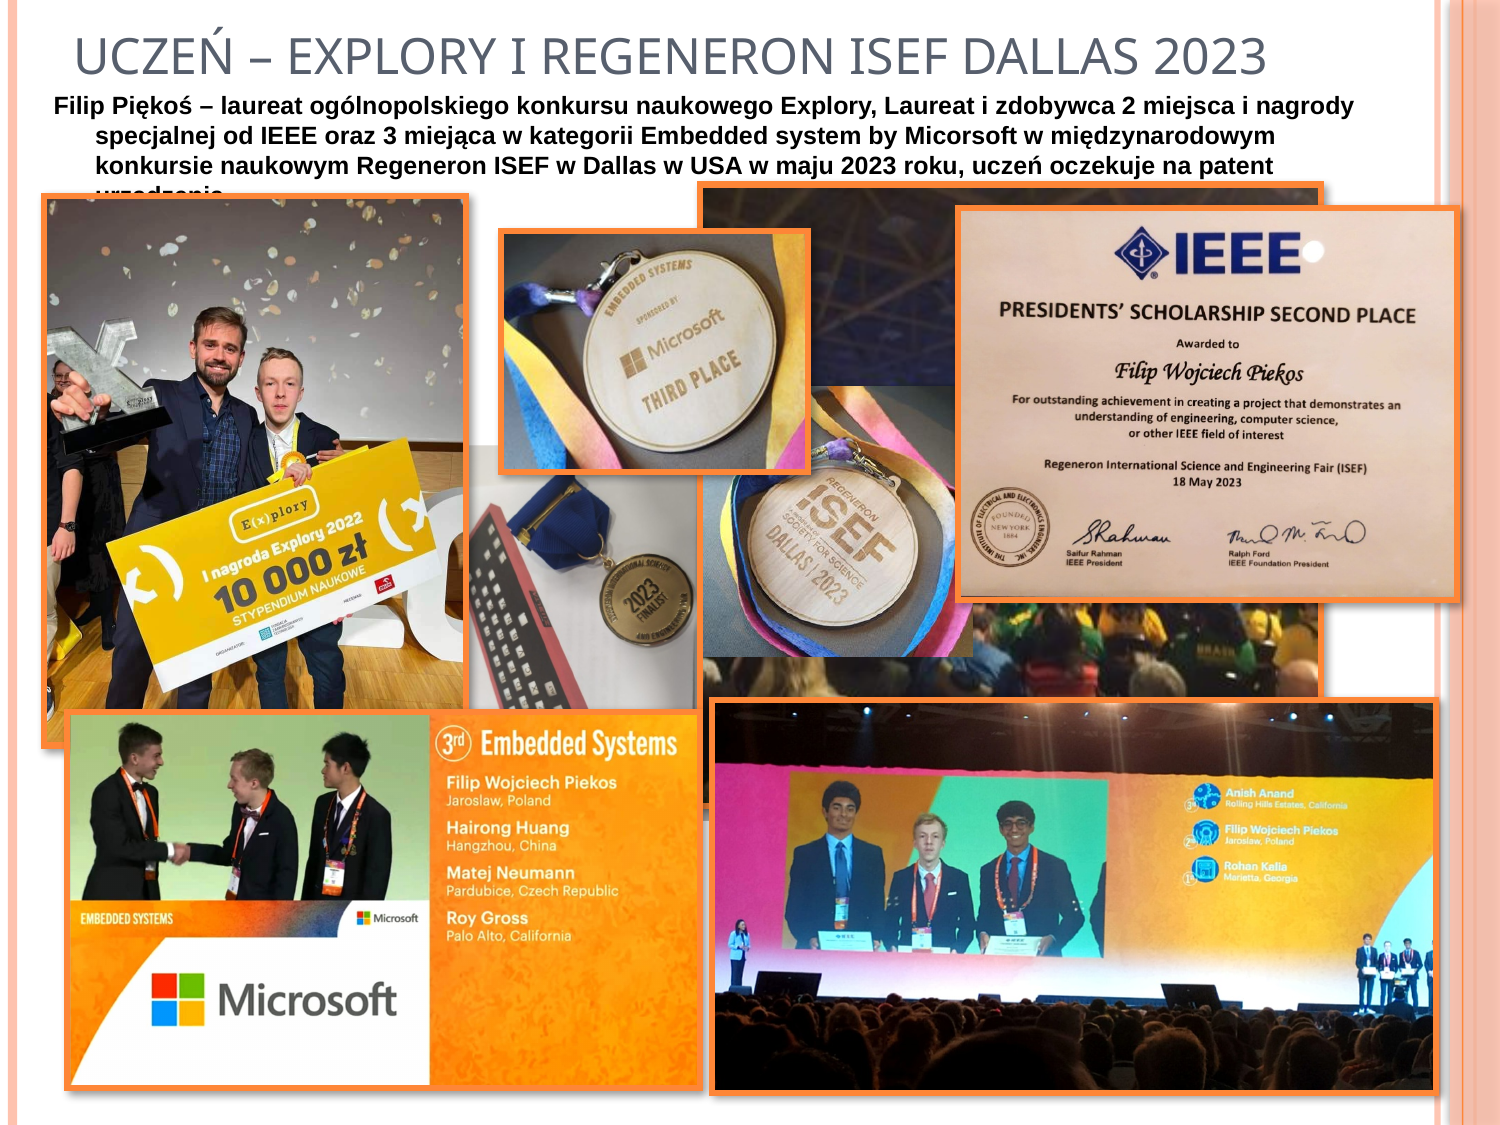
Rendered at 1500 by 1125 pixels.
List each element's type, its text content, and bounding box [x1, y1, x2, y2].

title Uczeń – Explory i Regeneron ISEF Dallas 2023 [58, 0, 1284, 82]
picture [46, 186, 1455, 1091]
list Filip Piękoś – laureat ogólnopolskiego konkursu naukowego Explory, Laureat i zdobywca 2 miejsca i nagrody specjalnej od IEEE oraz 3 miejąca w kategorii Embedded system by Micorsoft w międzynarodowym konkursie naukowym Regeneron ISEF w Dallas w USA w maju 2023 roku, uczeń oczekuje na patent urządzenia [35, 82, 1418, 950]
